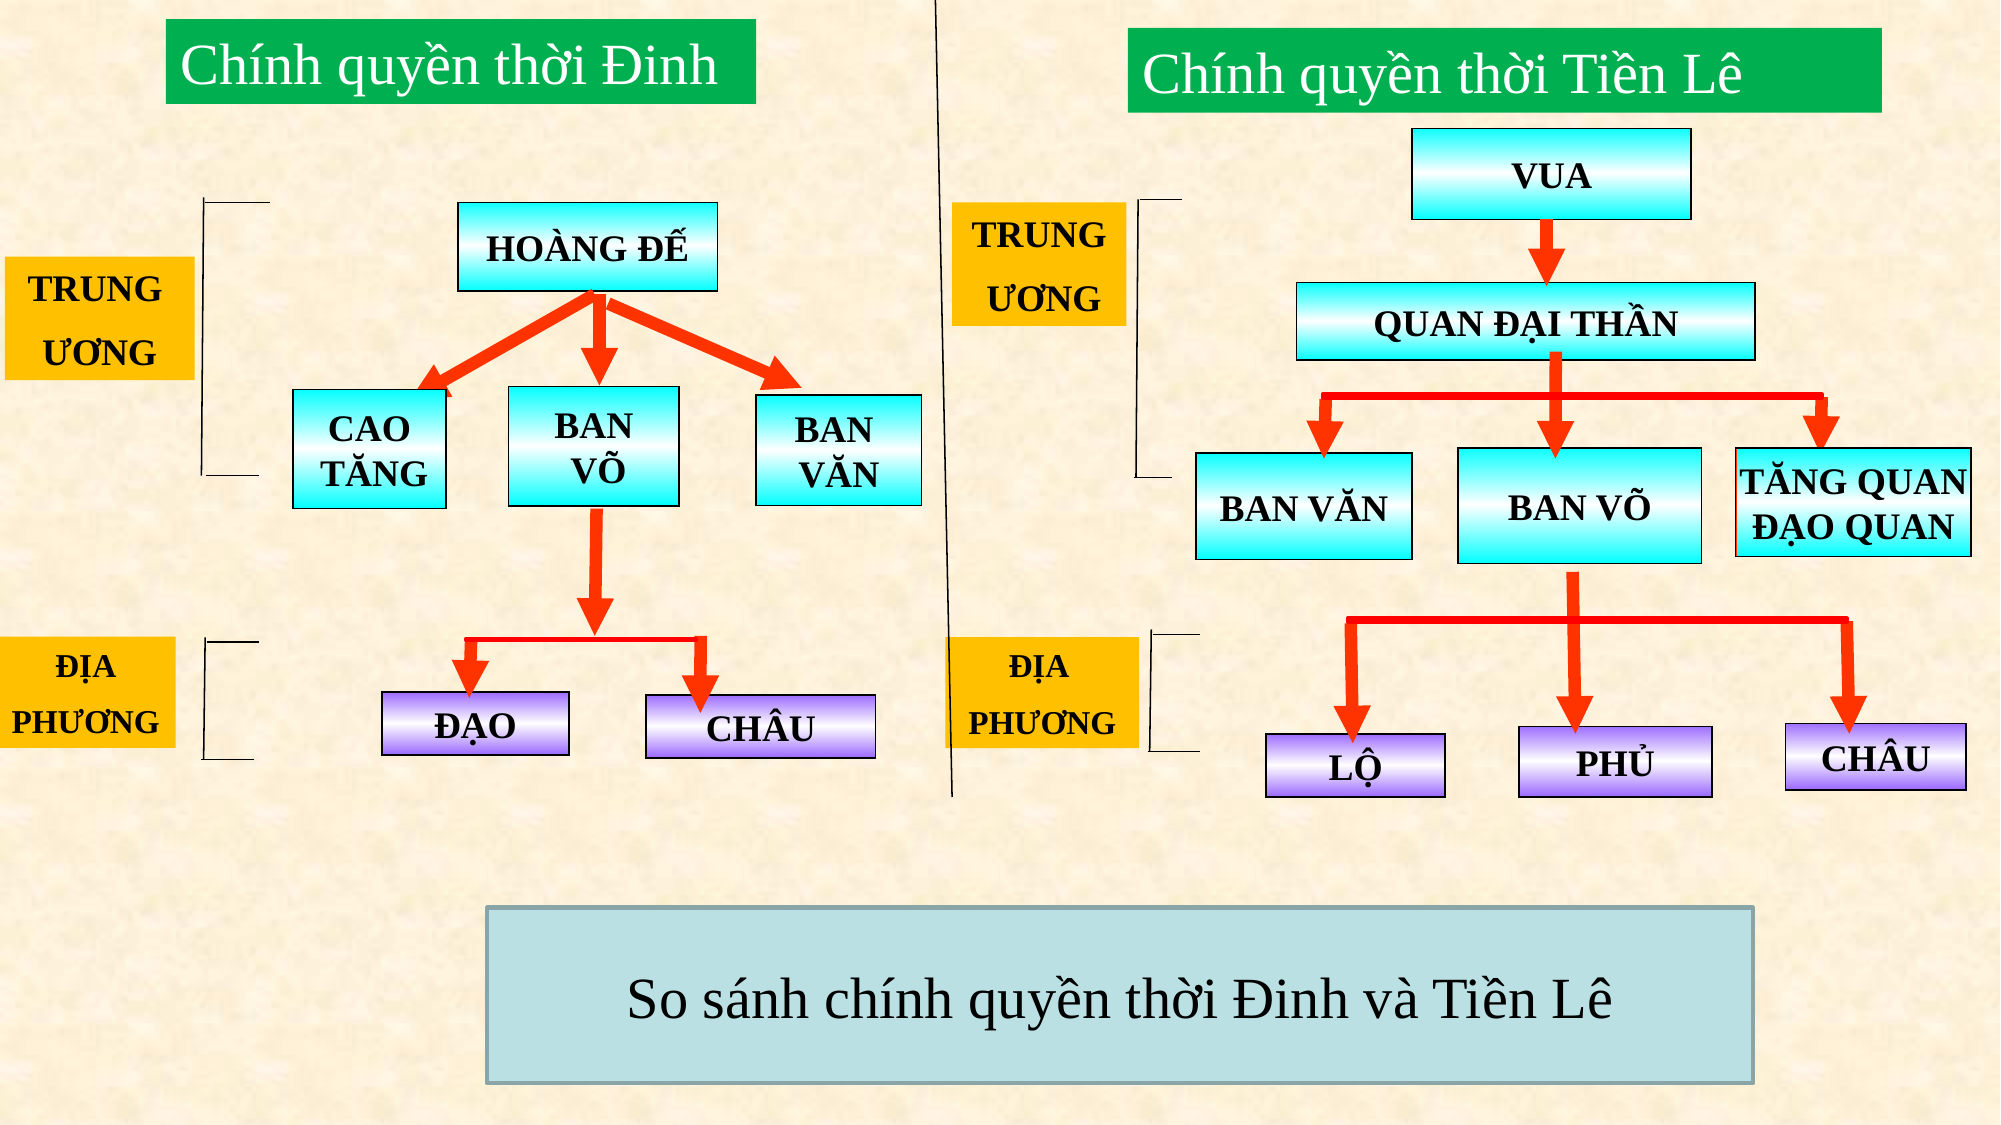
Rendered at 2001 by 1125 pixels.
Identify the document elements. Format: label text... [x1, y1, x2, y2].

text_box [1346, 616, 1849, 624]
text_box So sánh chính quyền thời Đinh và Tiền Lê [485, 905, 1755, 1085]
text_box PHỦ [1519, 726, 1712, 797]
text_box CHÂU [1785, 723, 1967, 790]
text_box ĐỊA PHƯƠNG [0, 636, 176, 748]
text_box [464, 637, 698, 642]
text_box [593, 294, 606, 386]
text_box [1135, 199, 1139, 476]
text_box BAN VÕ [1458, 447, 1702, 564]
text_box [1321, 392, 1824, 400]
text_box [1569, 624, 1582, 734]
text_box CAO TĂNG [292, 389, 447, 509]
text_box [608, 303, 802, 389]
text_box [1814, 400, 1827, 447]
text_box [588, 508, 602, 636]
text_box QUAN ĐẠI THẦN [1296, 282, 1756, 361]
text_box VUA [1412, 128, 1692, 220]
text_box ĐỊA PHƯƠNG [957, 637, 1140, 749]
text_box [1346, 624, 1359, 744]
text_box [934, 0, 953, 798]
text_box [1844, 624, 1854, 734]
text_box [1318, 400, 1331, 459]
picture [0, 0, 2001, 1125]
text_box Chính quyền thời Đinh [165, 19, 757, 104]
text_box BAN VĂN [756, 395, 922, 506]
text_box TRUNG ƯƠNG [4, 256, 195, 381]
text_box BAN VĂN [1195, 453, 1413, 560]
text_box [1549, 400, 1562, 459]
text_box [694, 635, 707, 713]
text_box Chính quyền thời Tiền Lê [1127, 27, 1882, 113]
text_box CHÂU [646, 694, 876, 758]
text_box BAN VÕ [508, 386, 680, 506]
text_box [463, 642, 476, 698]
text_box LỘ [1266, 733, 1446, 797]
text_box ĐẠO [381, 692, 569, 756]
text_box HOÀNG ĐẾ [457, 202, 718, 291]
text_box [1540, 219, 1553, 287]
text_box TRUNG ƯƠNG [957, 202, 1127, 326]
text_box TĂNG QUAN ĐẠO QUAN [1735, 447, 1972, 557]
